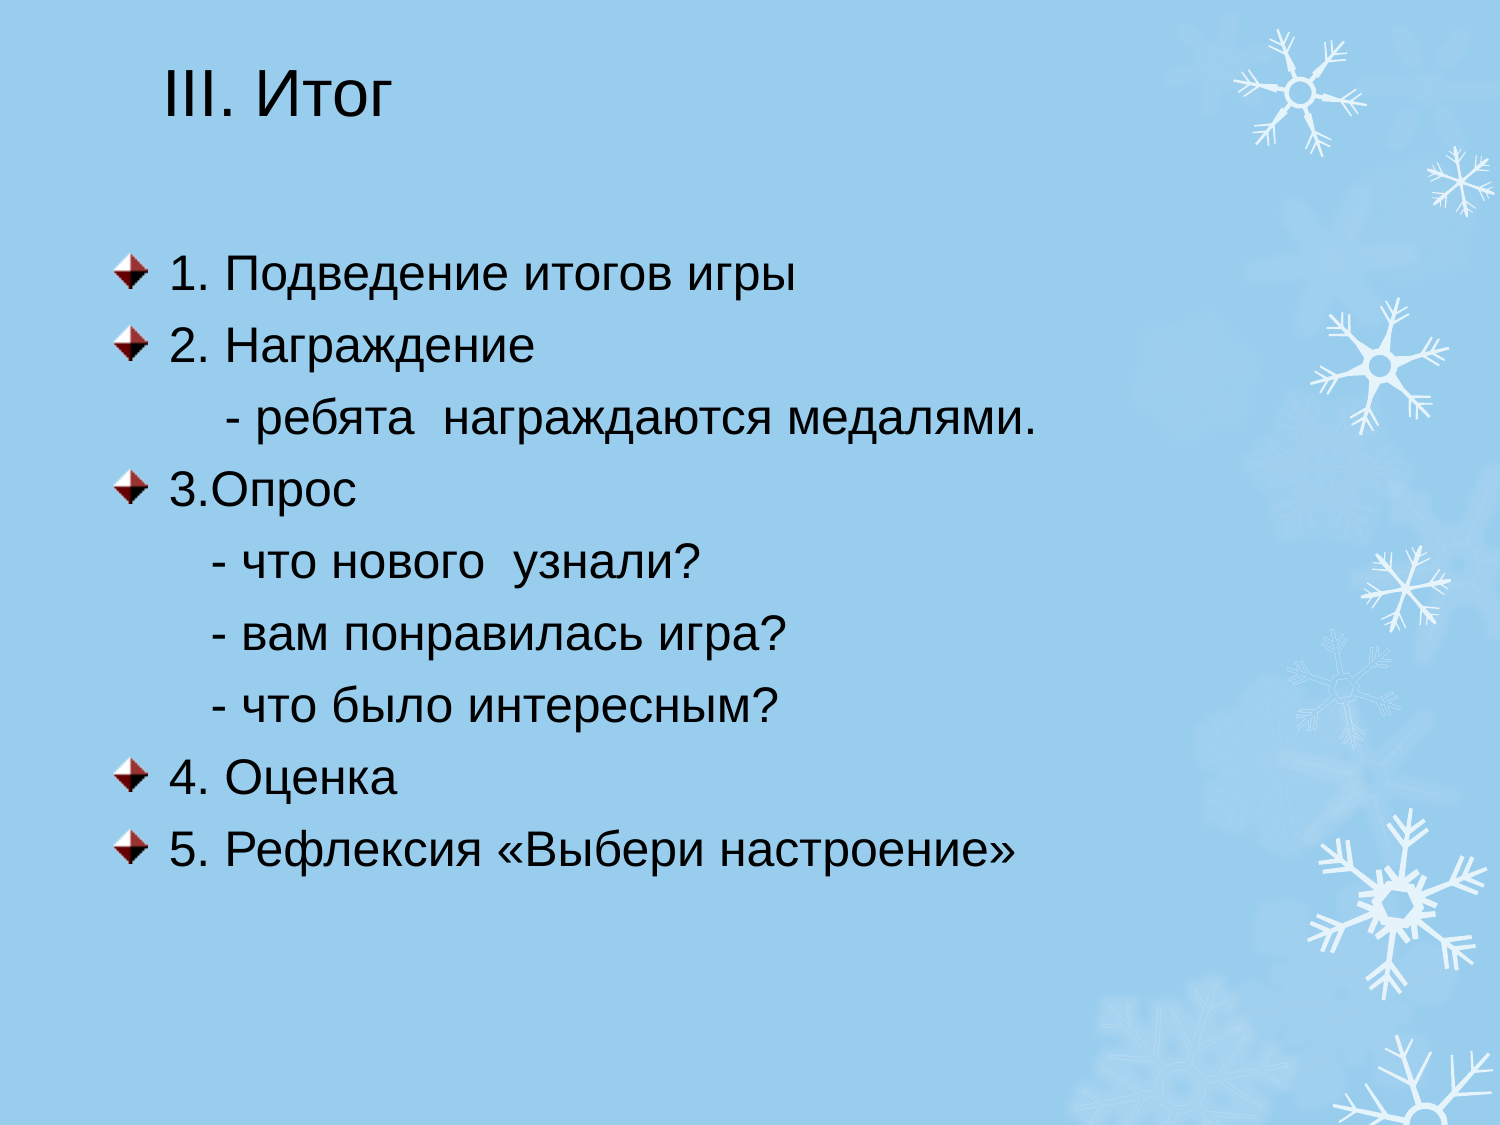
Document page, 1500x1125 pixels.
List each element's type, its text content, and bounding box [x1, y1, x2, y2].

picture [112, 756, 148, 792]
picture [112, 468, 148, 504]
picture [112, 252, 148, 289]
picture [112, 324, 148, 361]
title III. Итог [147, 54, 1316, 138]
picture [112, 828, 148, 864]
list 1. Подведение итогов игры 2. Награждение - ребята награждаются медалями. 3.Опрос - что нового узнали? - вам понравилась игра? - что было интересным? 4. Оценка 5. Рефлексия «Выбери настроение» [97, 149, 1409, 1012]
